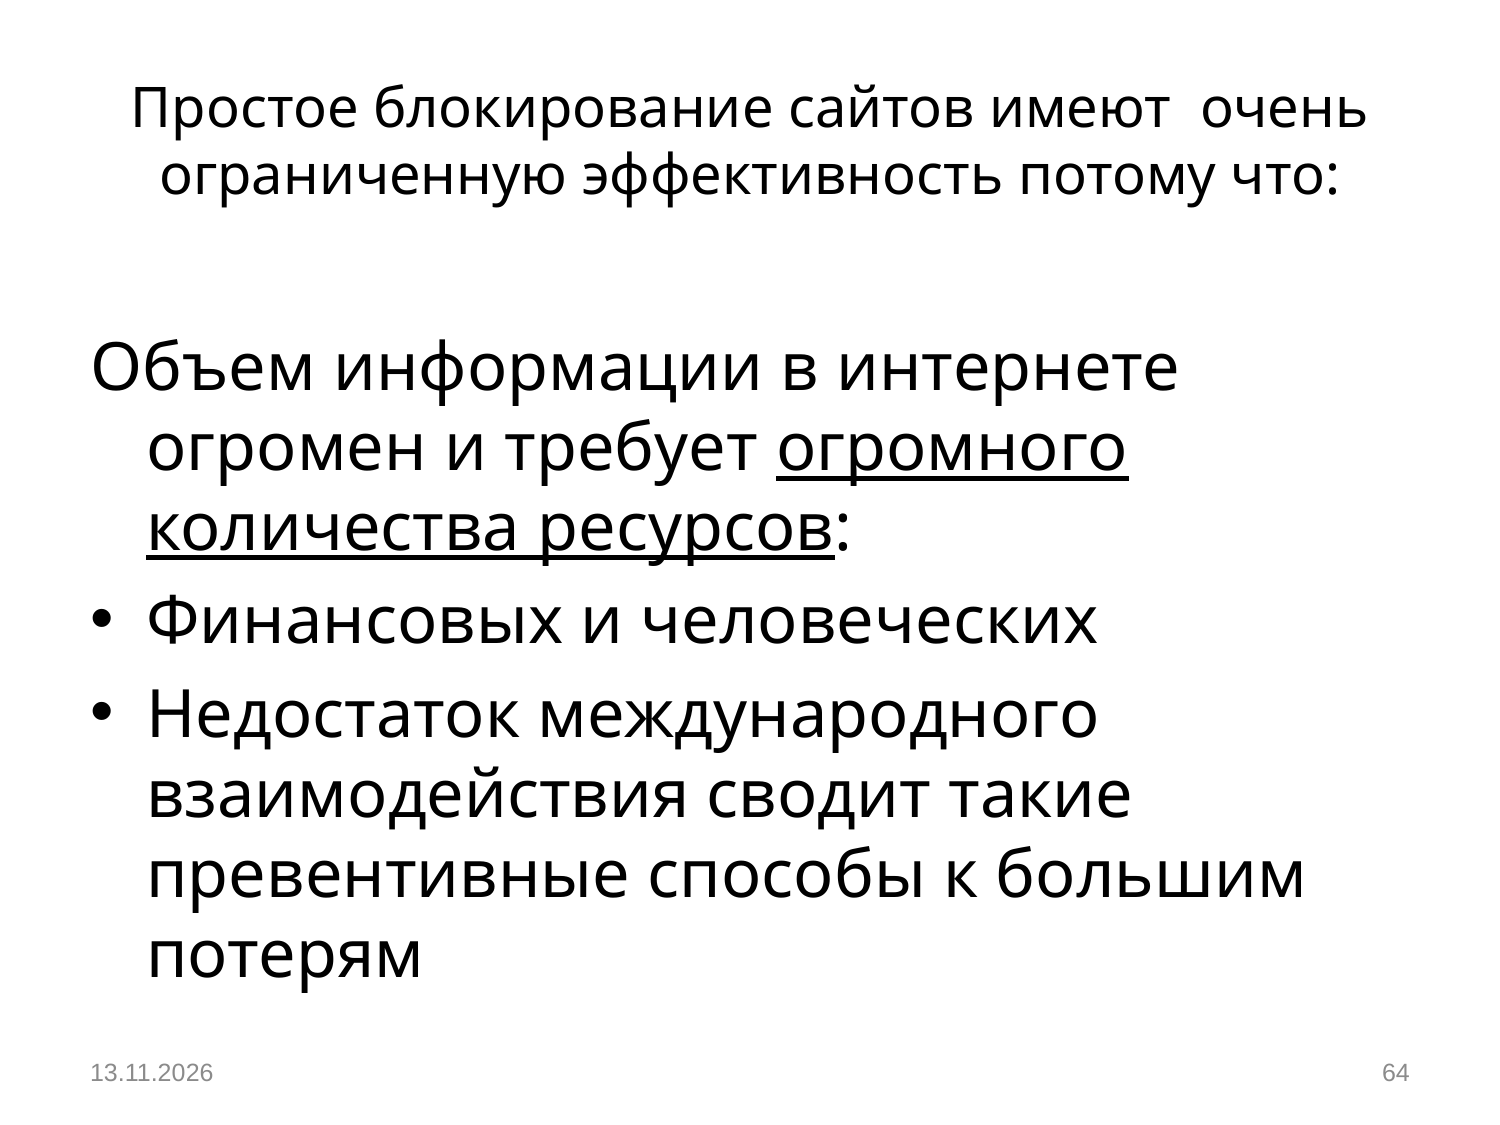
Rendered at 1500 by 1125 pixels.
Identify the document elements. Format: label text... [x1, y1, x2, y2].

list Объем информации в интернете огромен и требует огромного количества ресурсов: Финансовых и человеческих Недостаток международного взаимодействия сводит такие превентивные способы к большим потерям [75, 316, 1425, 1005]
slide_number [75, 1042, 425, 1103]
slide_number 64 [1074, 1042, 1425, 1103]
title Простое блокирование сайтов имеют очень ограниченную эффективность потому что: [75, 45, 1425, 233]
